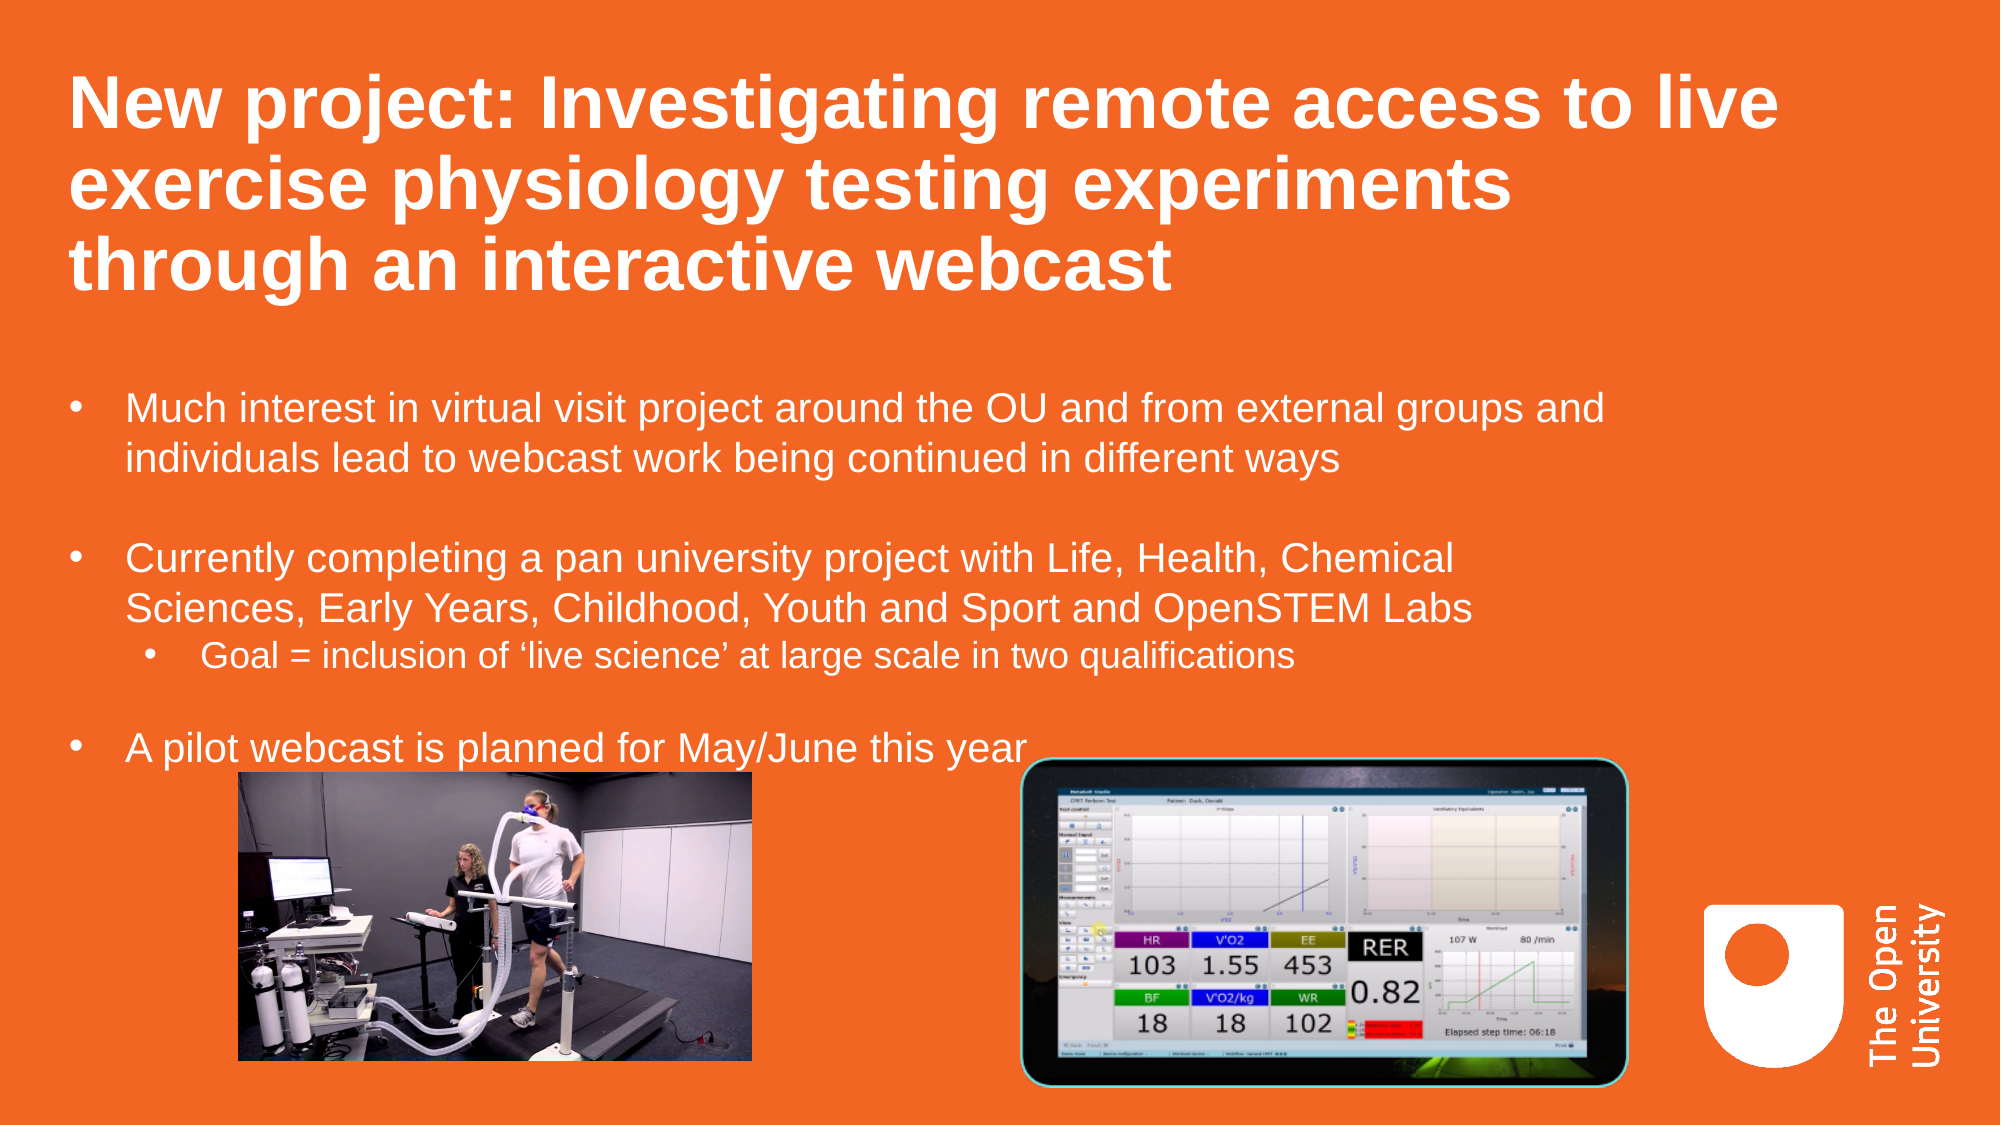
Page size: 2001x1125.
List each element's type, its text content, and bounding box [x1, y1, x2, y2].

picture [1704, 903, 1945, 1068]
title New project: Investigating remote access to live exercise physiology testing experiments through an interactive webcast [68, 64, 1937, 419]
picture [238, 772, 752, 1061]
picture [1020, 757, 1629, 1088]
subtitle Much interest in virtual visit project around the OU and from external groups and individuals lead to webcast work being continued in different ways Currently completing a pan university project with Life, Health, Chemical Sciences, Early Years, Childhood, Youth and Sport and OpenSTEM Labs Goal = inclusion of ‘live science’ at large scale in two qualifications A pilot webcast is planned for May/June this year [68, 380, 1637, 757]
